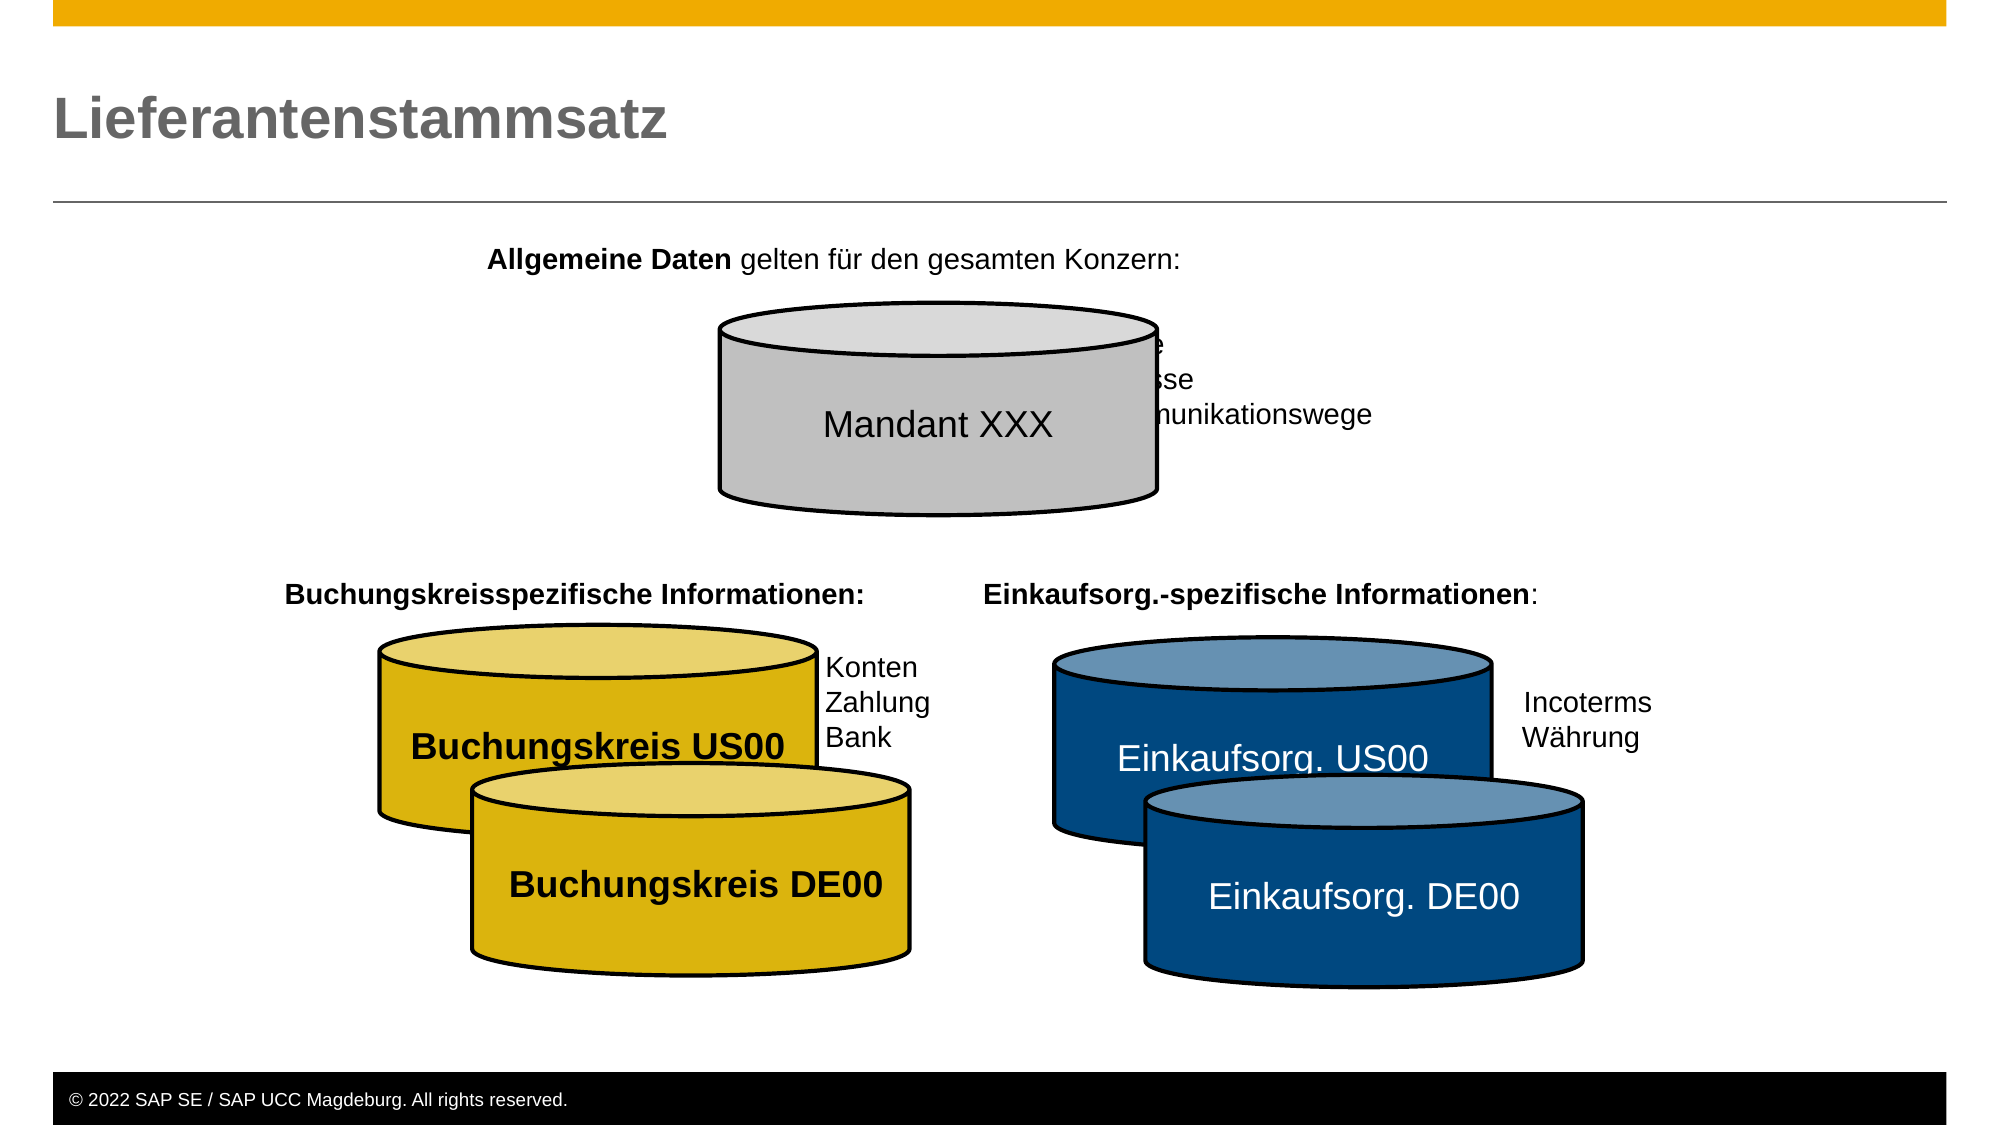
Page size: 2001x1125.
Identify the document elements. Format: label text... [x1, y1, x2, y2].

text_box Buchungskreis DE00 [472, 763, 910, 976]
text_box Buchungskreis US00 [379, 761, 817, 833]
text_box Einkaufsorg.-spezifische Informationen: Incoterms Währung [968, 567, 1799, 761]
text_box Buchungskreisspezifische Informationen: Konten Zahlung Bank [269, 567, 968, 761]
text_box Einkaufsorg. US00 [1054, 761, 1492, 845]
text_box Mandant XXX [719, 302, 1158, 516]
text_box Allgemeine Daten gelten für den gesamten Konzern: Name Adresse Kommunikationswege [472, 233, 1728, 438]
title Lieferantenstammsatz [53, 53, 1947, 178]
text_box Einkaufsorg. DE00 [1145, 774, 1583, 988]
